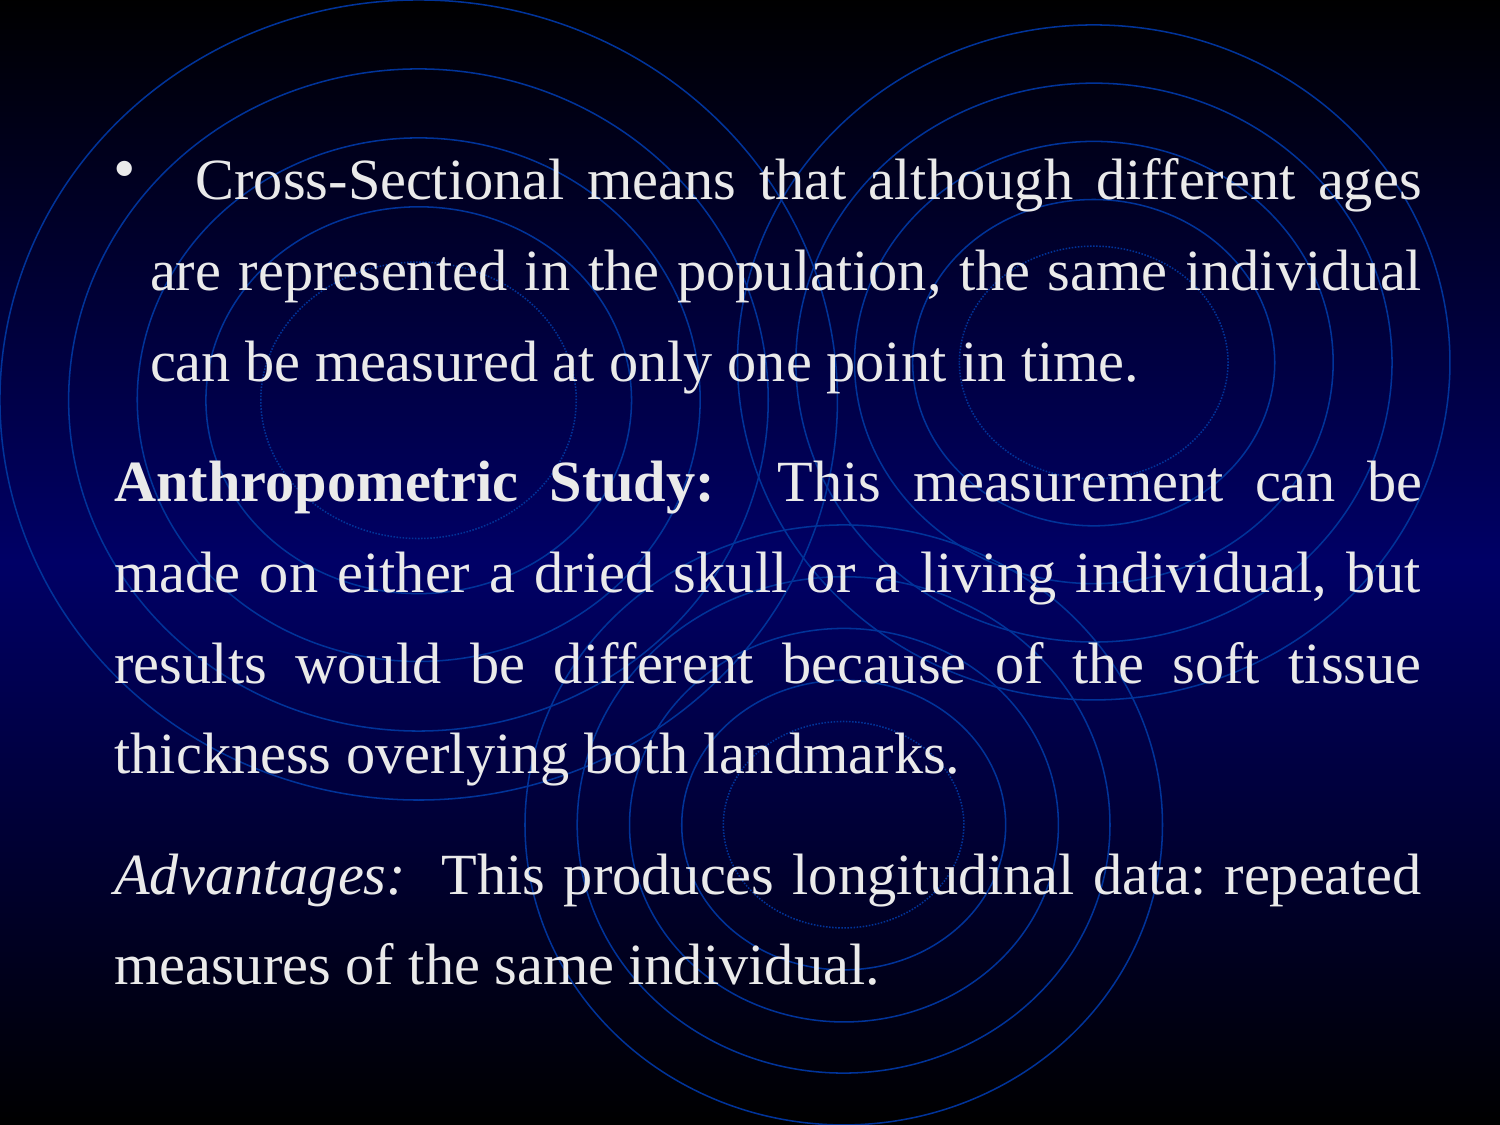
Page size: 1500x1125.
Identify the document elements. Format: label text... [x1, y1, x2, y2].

text_box Cross-Sectional means that although different ages are represented in the population, the same individual can be measured at only one point in time. Anthropometric Study: This measurement can be made on either a dried skull or a living individual, but results would be different because of the soft tissue thickness overlying both landmarks. Advantages: This produces longitudinal data: repeated measures of the same individual. [99, 112, 1438, 1004]
